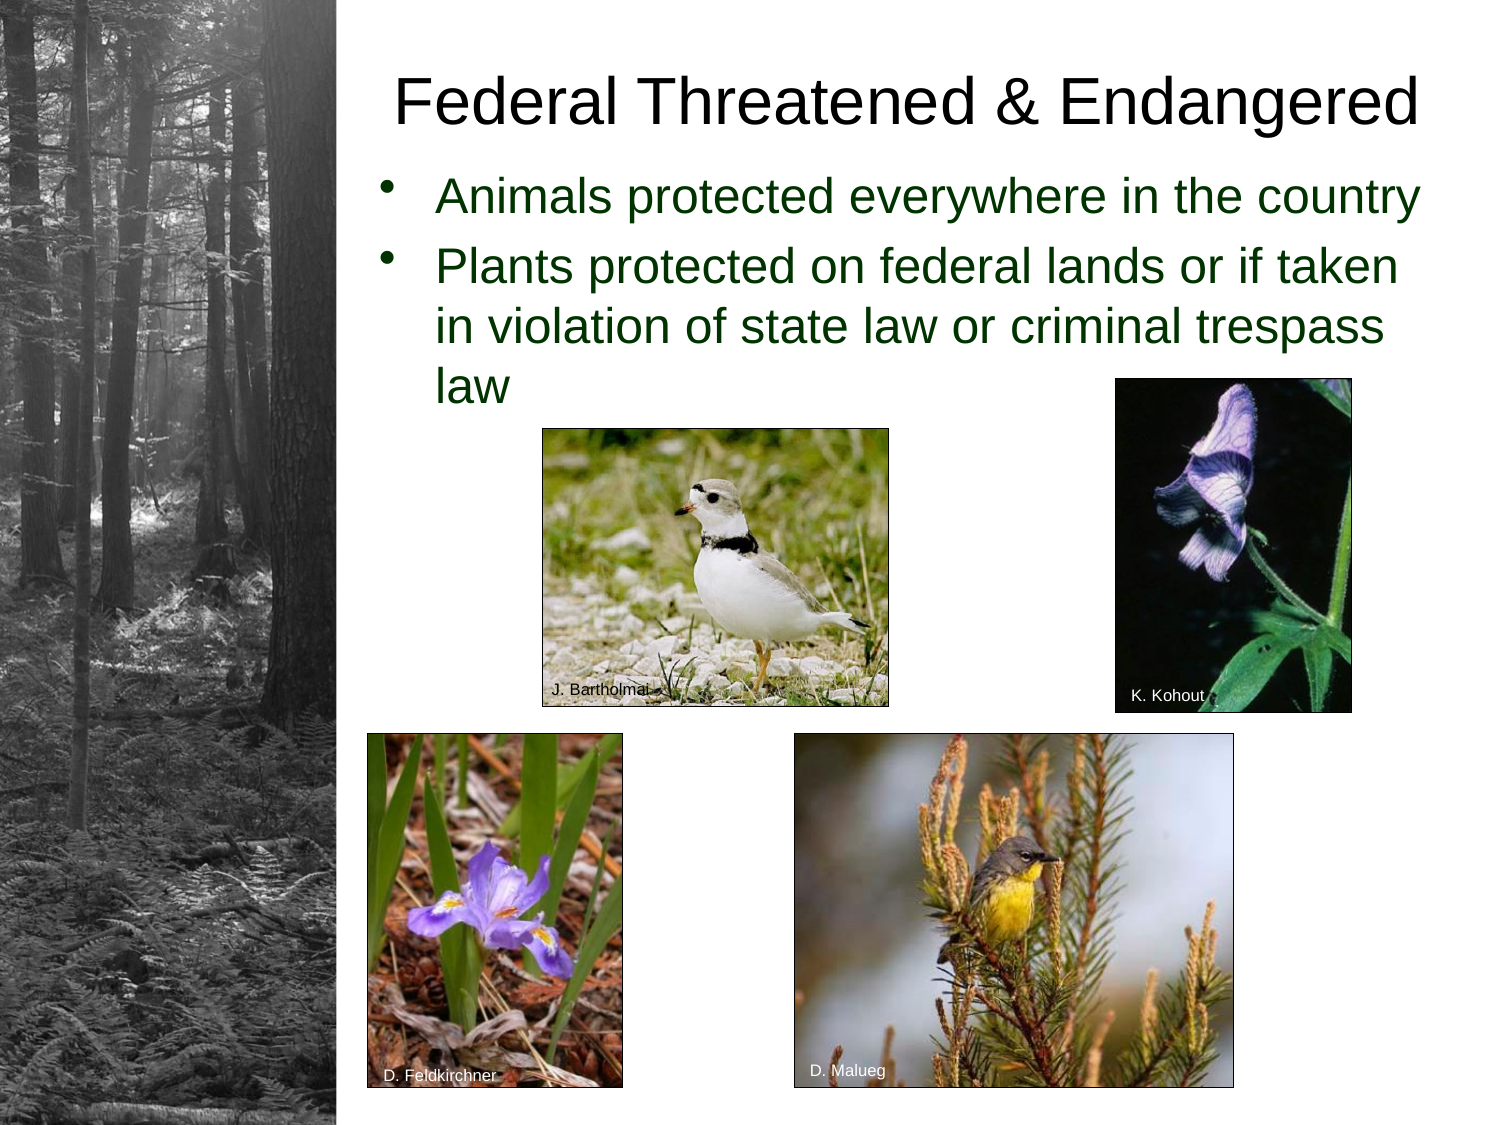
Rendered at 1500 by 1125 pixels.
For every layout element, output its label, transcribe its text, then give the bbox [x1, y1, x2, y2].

list Animals protected everywhere in the country Plants protected on federal lands or if taken in violation of state law or criminal trespass law [364, 155, 1452, 899]
picture [1115, 378, 1352, 713]
title Federal Threatened & Endangered [364, 50, 1452, 155]
picture [367, 732, 623, 1088]
picture [541, 428, 890, 707]
picture [0, 0, 337, 1125]
picture [793, 733, 1234, 1089]
